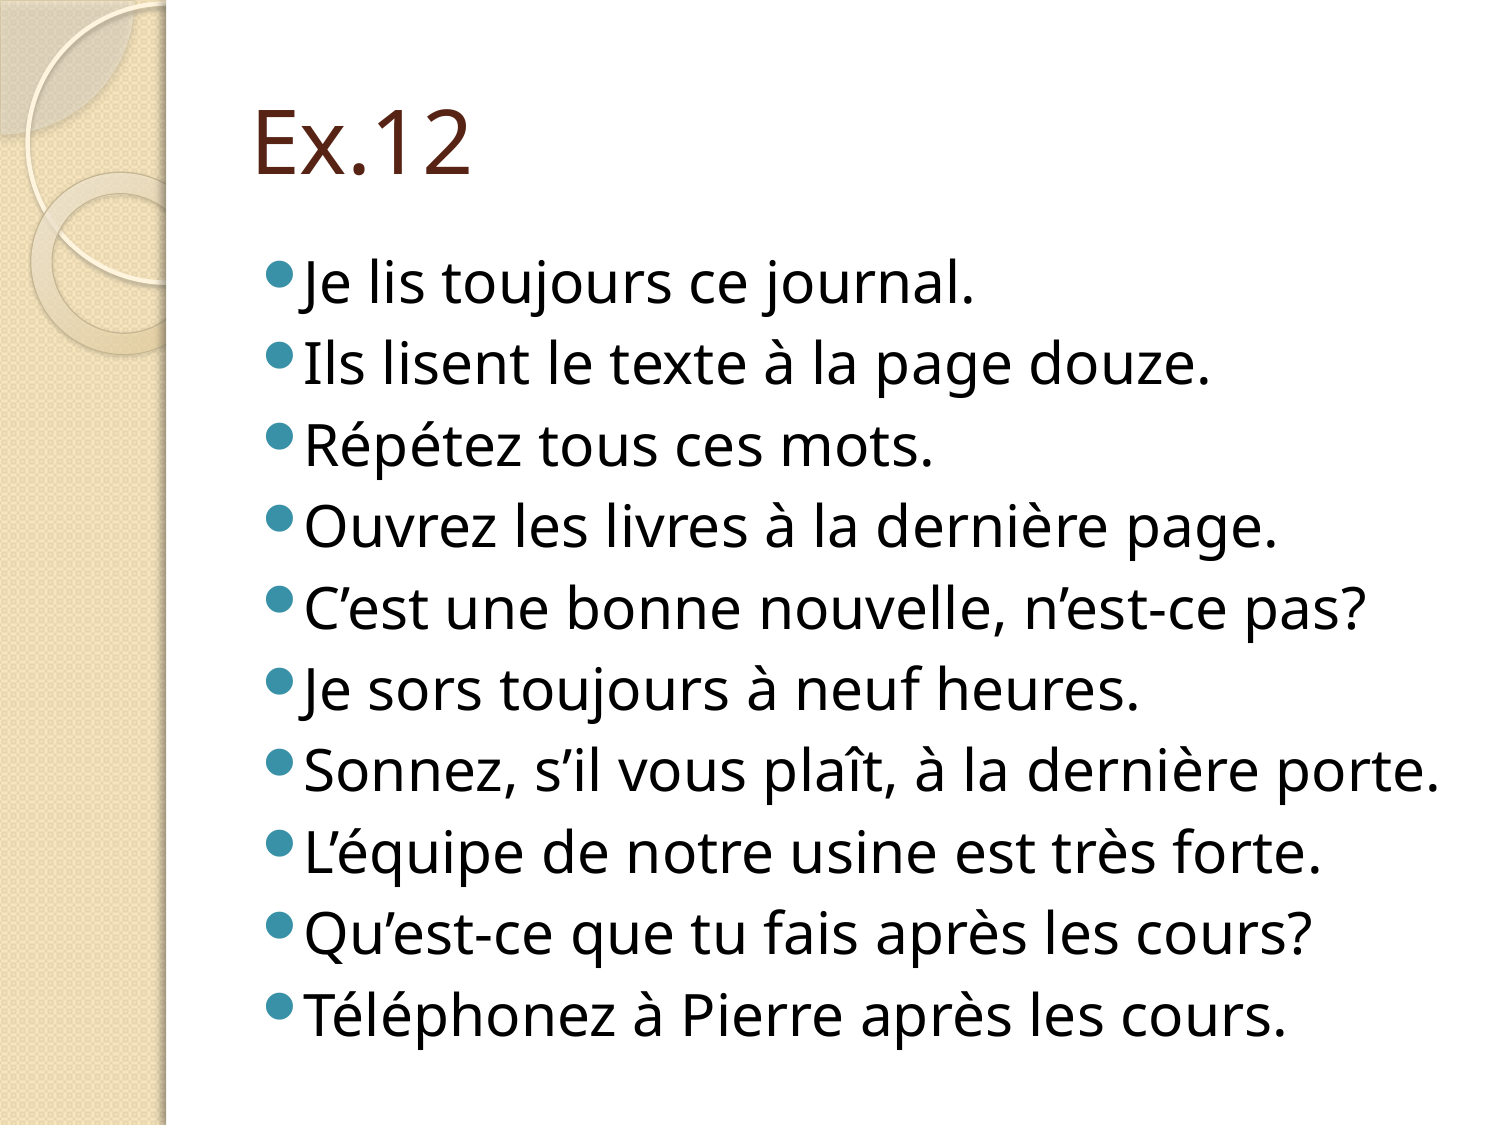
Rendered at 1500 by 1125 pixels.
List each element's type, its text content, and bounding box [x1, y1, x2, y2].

list Je lis toujours ce journal. Ils lisent le texte à la page douze. Répétez tous ces mots. Ouvrez les livres à la dernière page. C’est une bonne nouvelle, n’est-ce pas? Je sors toujours à neuf heures. Sonnez, s’il vous plaît, à la dernière porte. L’équipe de notre usine est très forte. Qu’est-ce que tu fais après les cours? Téléphonez à Pierre après les cours. [235, 237, 1466, 1106]
title Ex.12 [235, 45, 1466, 233]
